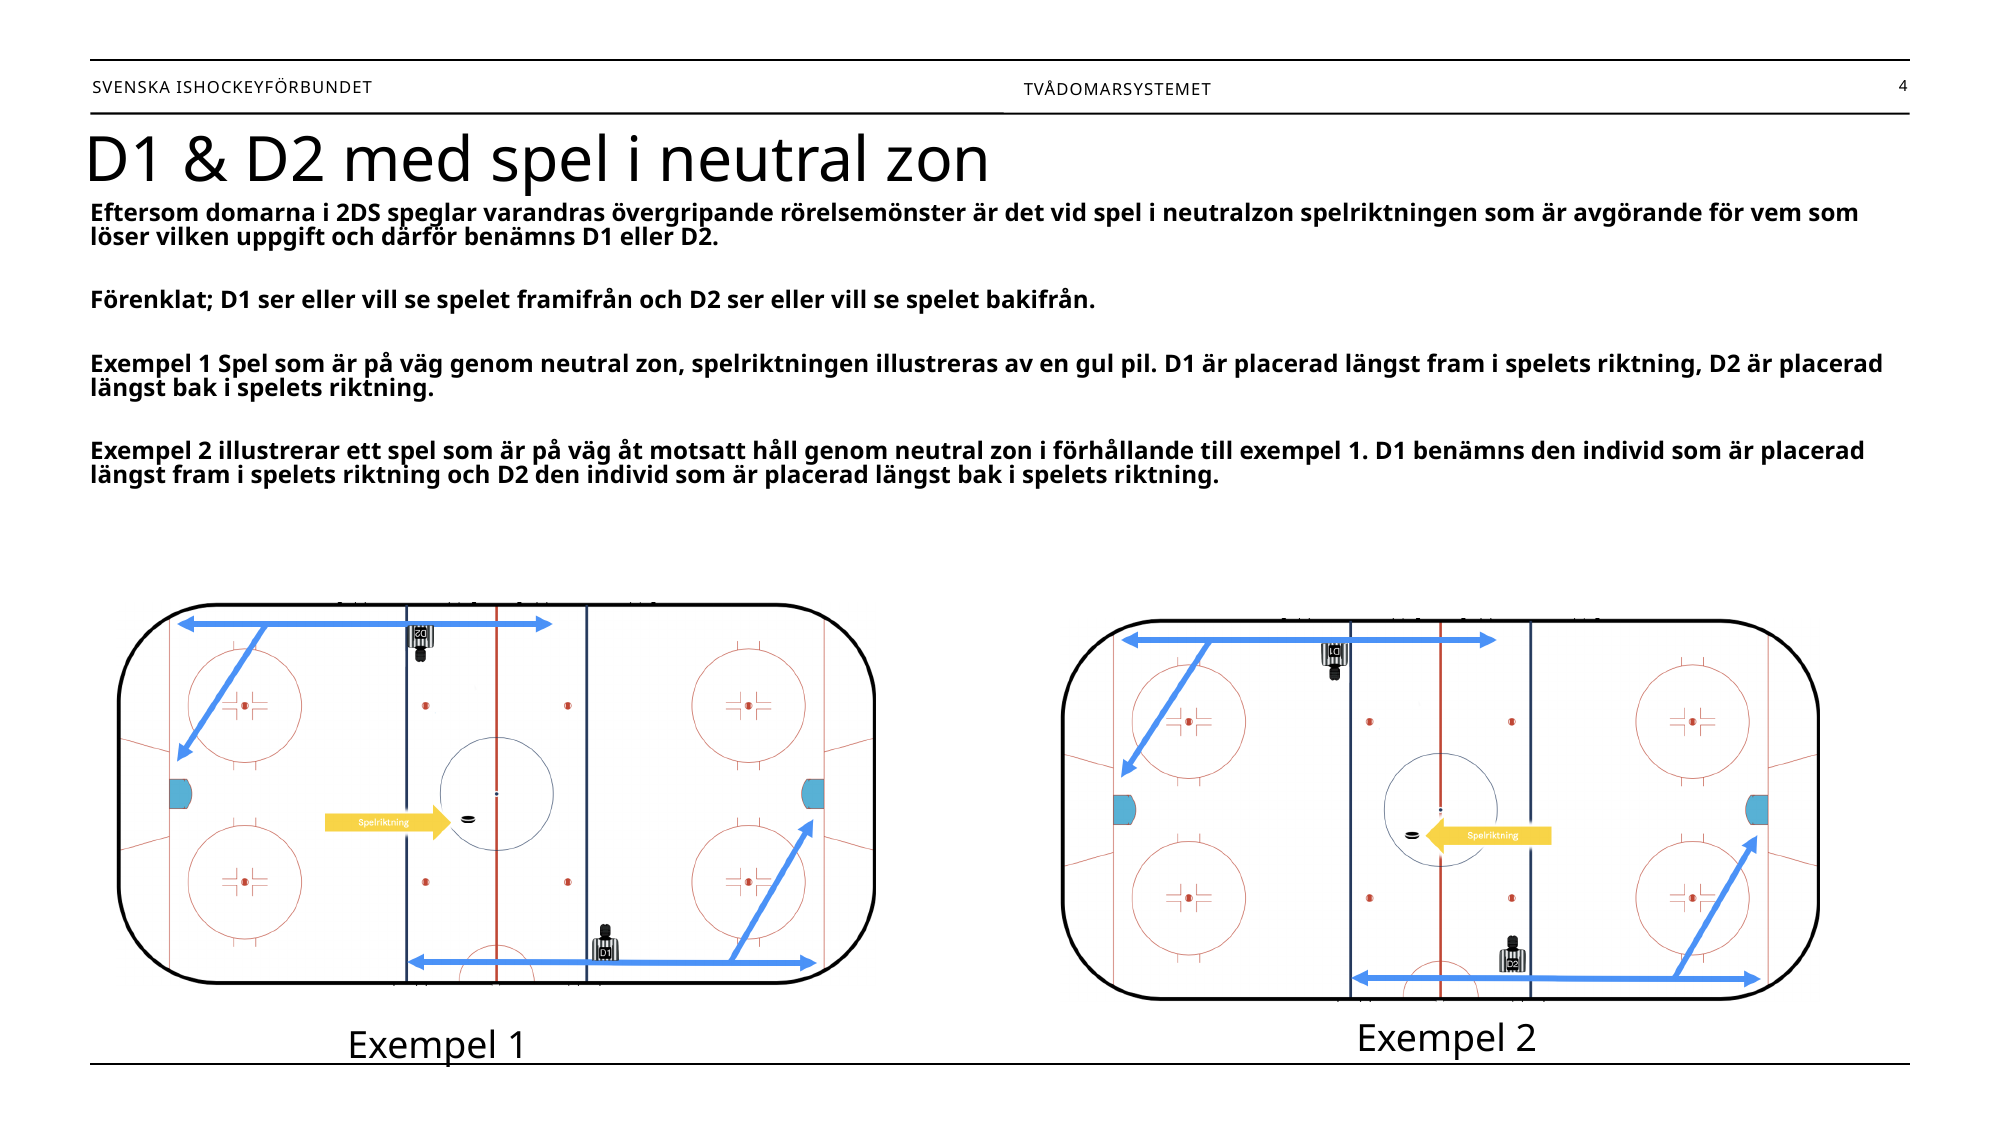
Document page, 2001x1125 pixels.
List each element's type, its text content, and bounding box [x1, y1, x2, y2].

picture [1060, 617, 1821, 1002]
text_box Exempel 1 [340, 1013, 537, 1073]
text_box Exempel 2 [1348, 1006, 1545, 1067]
text_box Eftersom domarna i 2DS speglar varandras övergripande rörelsemönster är det vid spel i neutralzon spelriktningen som är avgörande för vem som löser vilken uppgift och därför benämns D1 eller D2. Förenklat; D1 ser eller vill se spelet framifrån och D2 ser eller vill se spelet bakifrån. Exempel 1 Spel som är på väg genom neutral zon, spelriktningen illustreras av en gul pil. D1 är placerad längst fram i spelets riktning, D2 är placerad längst bak i spelets riktning. Exempel 2 illustrerar ett spel som är på väg åt motsatt håll genom neutral zon i förhållande till exempel 1. D1 benämns den individ som är placerad längst fram i spelets riktning och D2 den individ som är placerad längst bak i spelets riktning. [90, 202, 1910, 575]
text_box TVÅDOMARSYSTEMET [1023, 78, 1597, 100]
picture [115, 602, 876, 987]
slide_number 4 [1886, 75, 1909, 97]
text_box D1 & D2 med spel i neutral zon [77, 111, 1001, 202]
